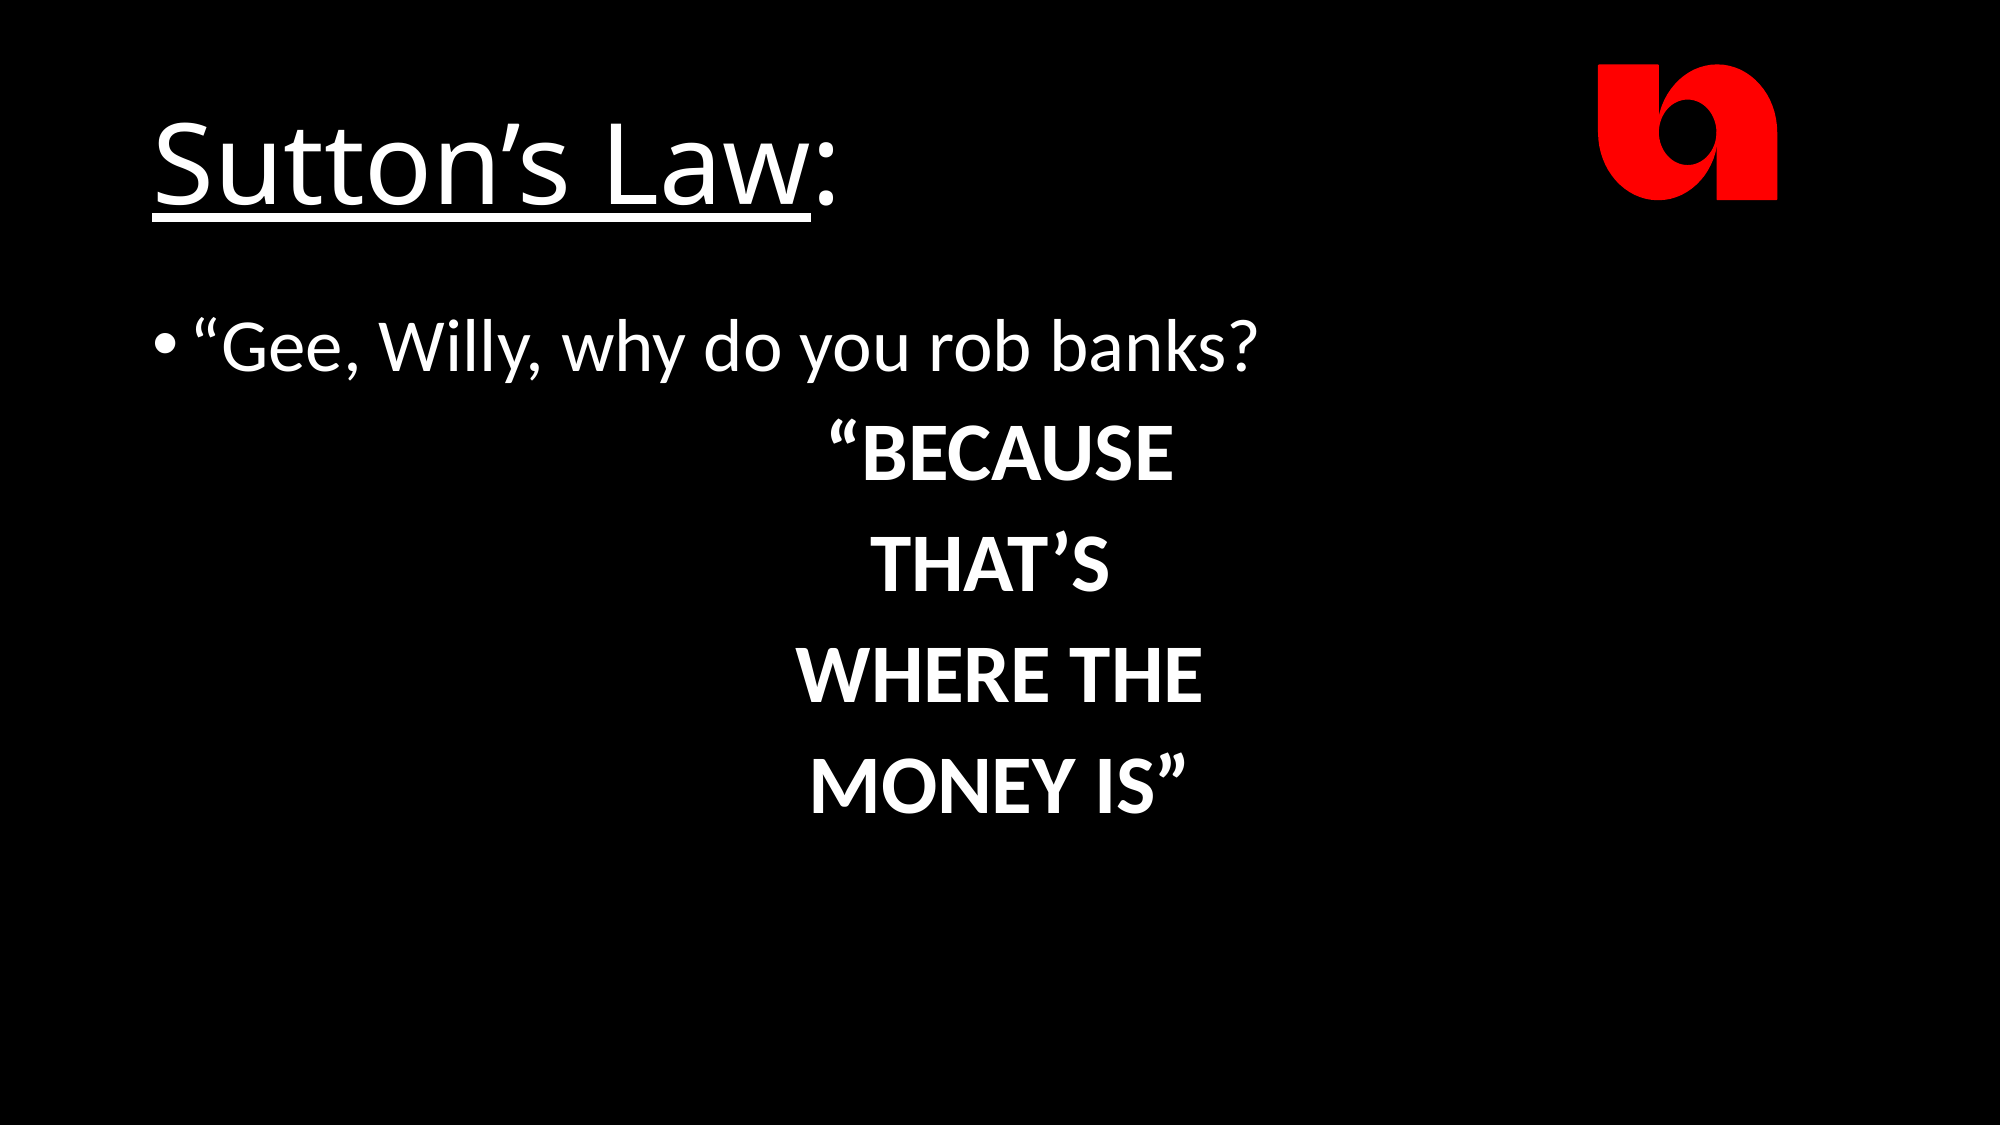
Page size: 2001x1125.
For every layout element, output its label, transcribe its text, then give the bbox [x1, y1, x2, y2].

picture [1593, 62, 1782, 202]
list “Gee, Willy, why do you rob banks? “BECAUSE THAT’S WHERE THE MONEY IS” [137, 299, 1863, 1014]
title Sutton’s Law: [137, 59, 1863, 278]
